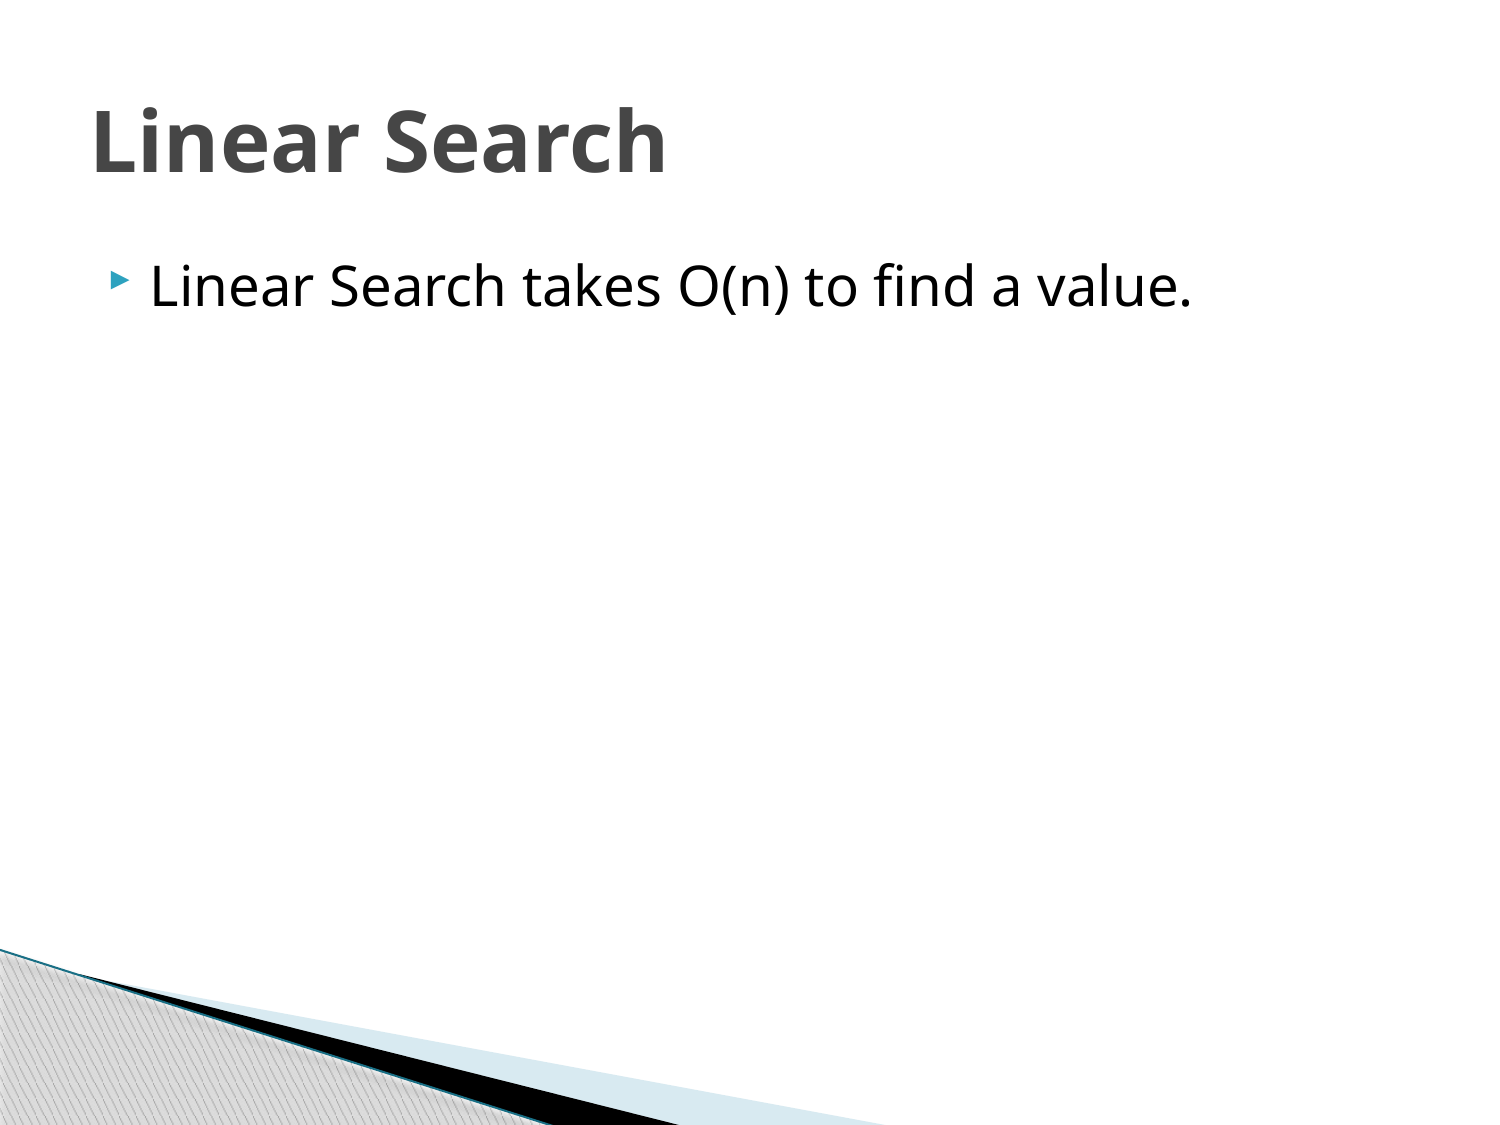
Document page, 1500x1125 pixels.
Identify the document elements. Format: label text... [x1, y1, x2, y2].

title Linear Search [75, 45, 1425, 233]
list Linear Search takes O(n) to find a value. [75, 243, 1425, 986]
